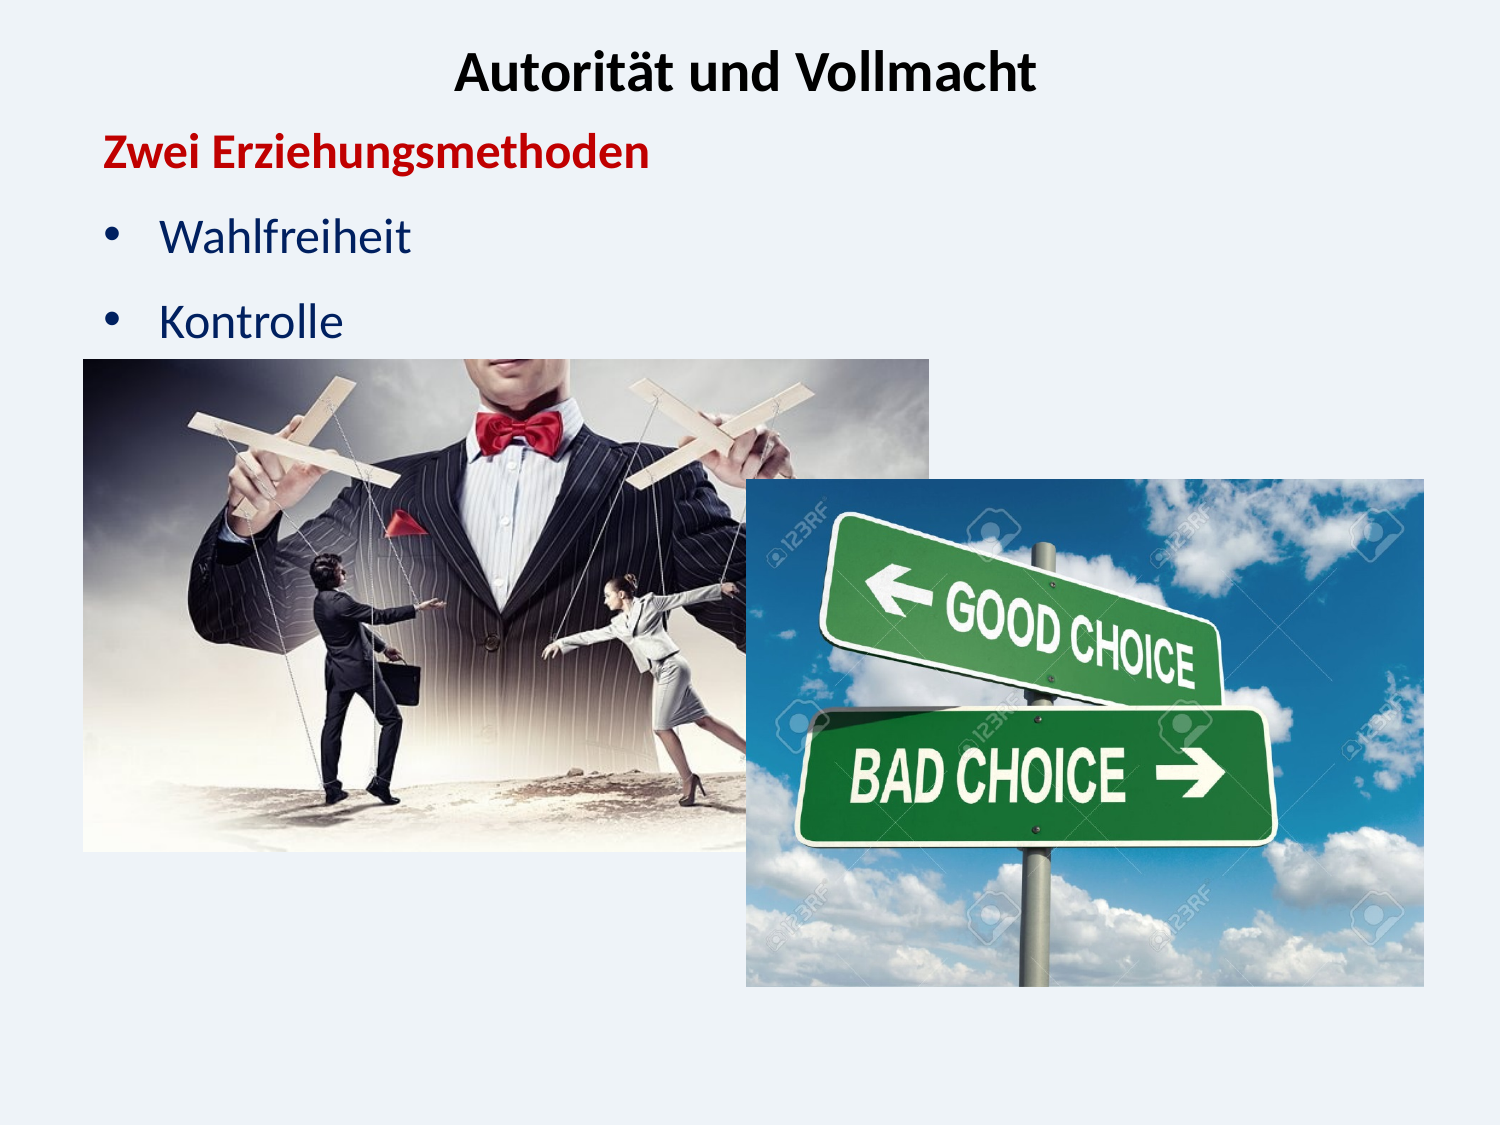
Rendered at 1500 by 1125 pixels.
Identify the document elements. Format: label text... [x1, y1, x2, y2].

text_box Autorität und Vollmacht [55, 25, 1438, 111]
text_box Zwei Erziehungsmethoden Wahlfreiheit Kontrolle [88, 111, 1495, 356]
picture [83, 358, 1424, 988]
